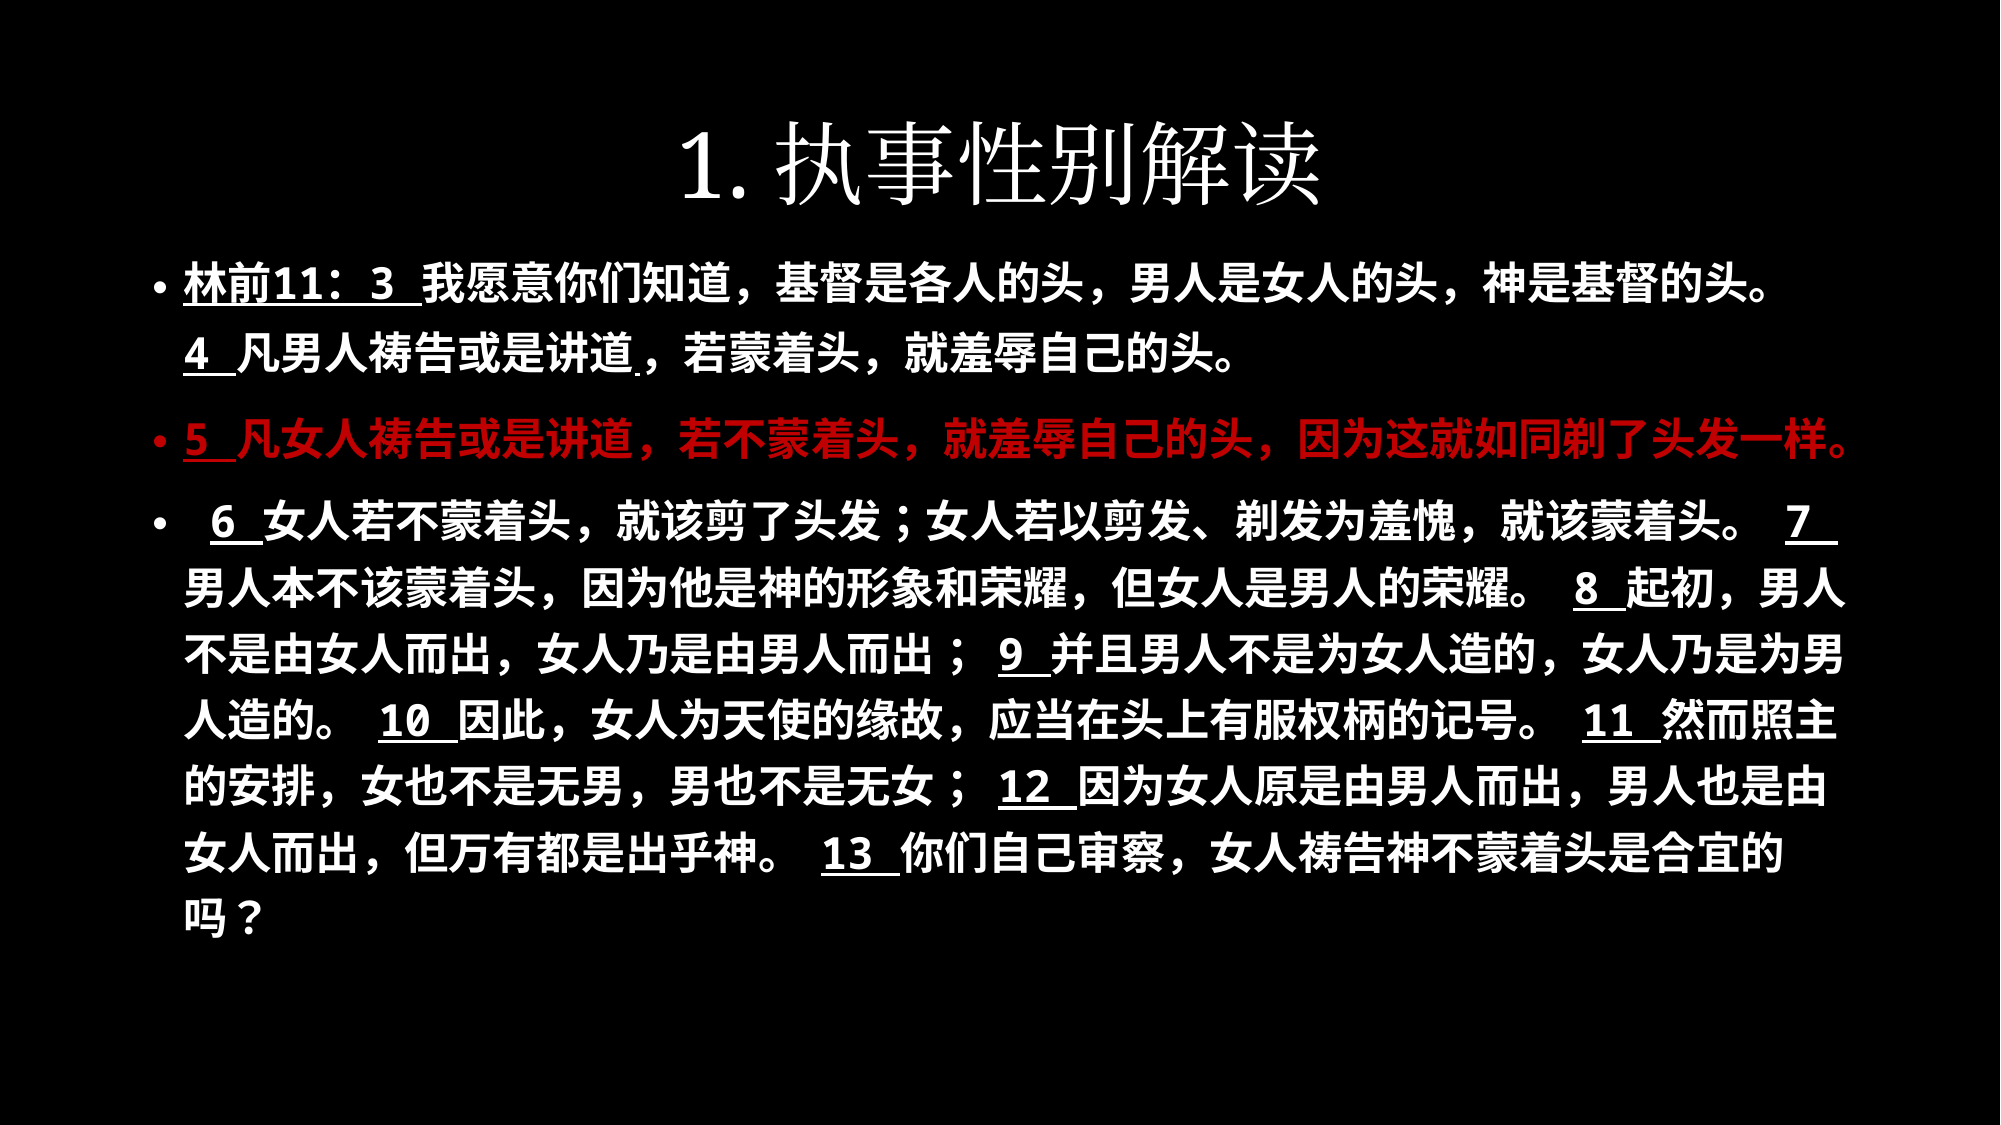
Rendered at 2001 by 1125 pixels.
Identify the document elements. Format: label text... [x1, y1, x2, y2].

title 1.执事性别解读 [137, 59, 1863, 241]
list 林前11：3 我愿意你们知道，基督是各人的头，男人是女人的头，神是基督的头。 4 凡男人祷告或是讲道 ，若蒙着头，就羞辱自己的头。 5 凡女人祷告或是讲道，若不蒙着头，就羞辱自己的头，因为这就如同剃了头发一样。 6 女人若不蒙着头，就该剪了头发；女人若以剪发、剃发为羞愧，就该蒙着头。 7 男人本不该蒙着头，因为他是神的形象和荣耀，但女人是男人的荣耀。 8 起初，男人不是由女人而出，女人乃是由男人而出； 9 并且男人不是为女人造的，女人乃是为男人造的。 10 因此，女人为天使的缘故，应当在头上有服权柄的记号。 11 然而照主的安排，女也不是无男，男也不是无女； 12 因为女人原是由男人而出，男人也是由女人而出，但万有都是出乎神。 13 你们自己审察，女人祷告神不蒙着头是合宜的吗？ [137, 241, 1863, 1007]
